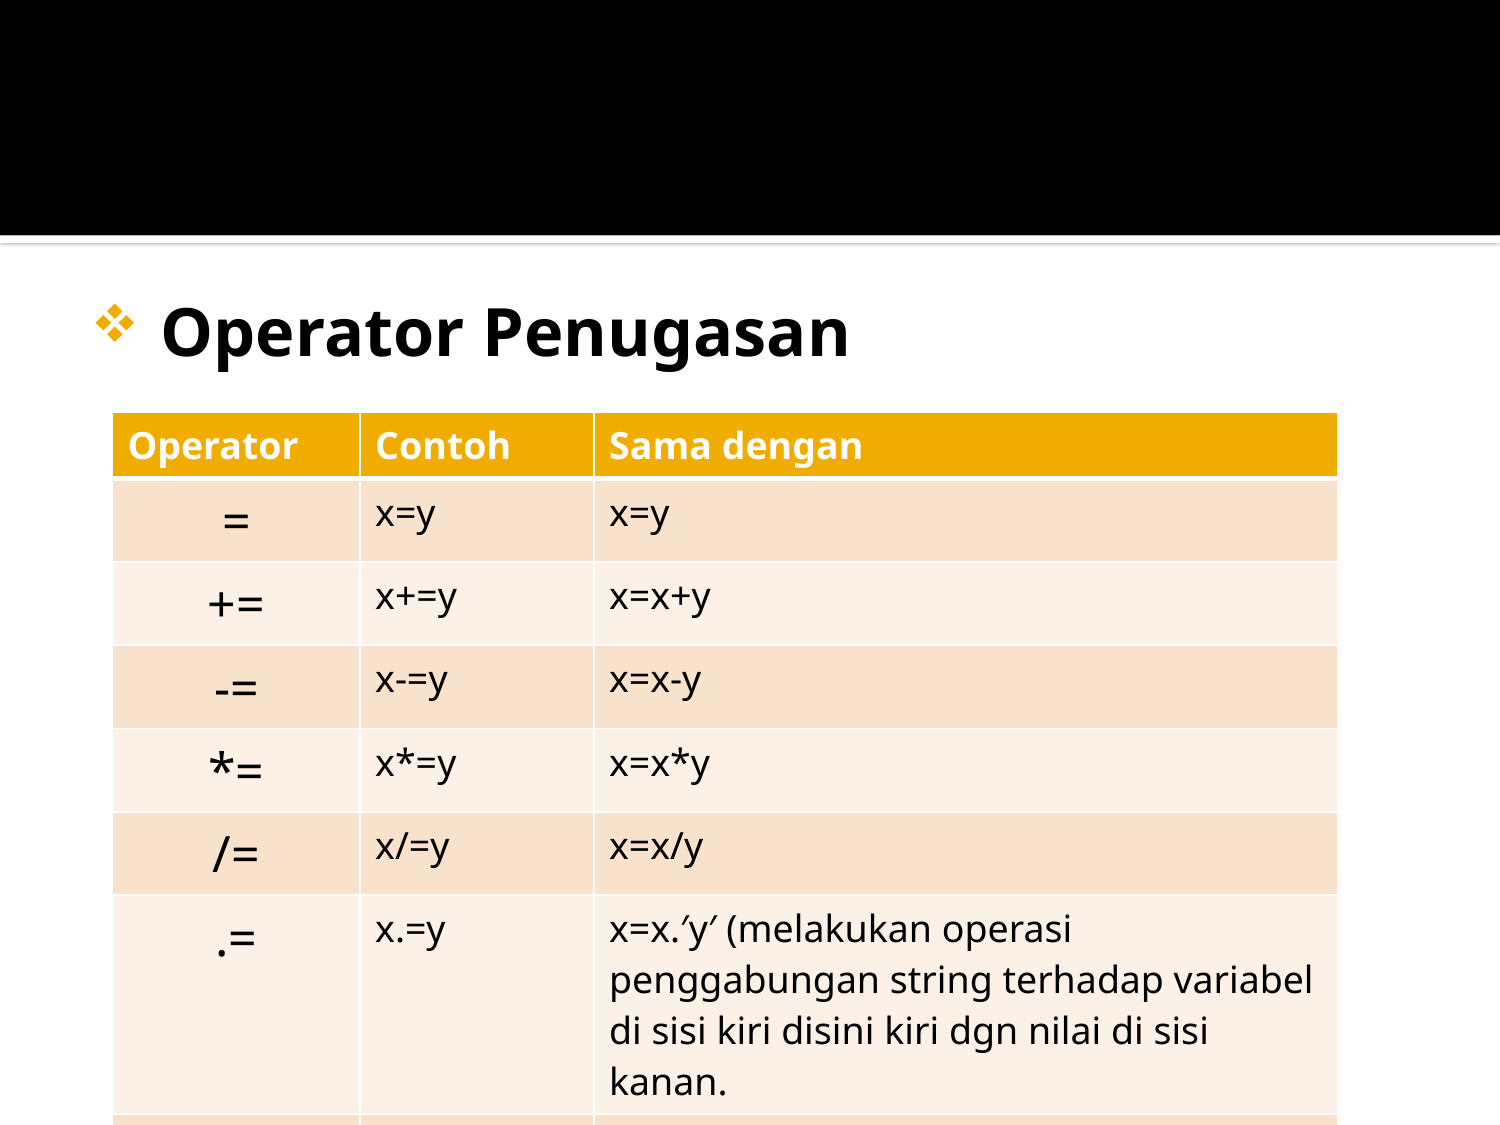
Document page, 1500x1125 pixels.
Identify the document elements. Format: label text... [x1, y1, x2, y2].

table_header Sama dengan [595, 413, 1337, 476]
table_cell .= [113, 896, 359, 1113]
table_cell x=y [361, 481, 593, 561]
table_cell x=x%y [595, 1115, 1337, 1125]
table_cell *= [113, 729, 359, 811]
table_cell x/=y [361, 813, 593, 894]
table_header Operator [113, 413, 359, 476]
table_cell x*=y [361, 729, 593, 811]
table_cell x=x*y [595, 729, 1337, 811]
table_cell x=y [595, 481, 1337, 561]
table_cell x=x‐y [595, 646, 1337, 728]
table_cell = [113, 481, 359, 561]
table_cell x.=y [361, 896, 593, 1113]
table_cell x=x+y [595, 563, 1337, 644]
table_cell += [113, 563, 359, 644]
table_cell x=x/y [595, 813, 1337, 894]
table_cell x%=y [361, 1115, 593, 1125]
table_cell ‐= [113, 646, 359, 728]
list Operator Penugasan [62, 275, 1413, 375]
table_header Contoh [361, 413, 593, 476]
table_cell /= [113, 813, 359, 894]
table_cell x+=y [361, 563, 593, 644]
table_cell x‐=y [361, 646, 593, 728]
table_cell %= [113, 1115, 359, 1125]
table_cell x=x.′y′ (melakukan operasi penggabungan string terhadap variabel di sisi kiri disini kiri dgn nilai di sisi kanan. [595, 896, 1337, 1113]
